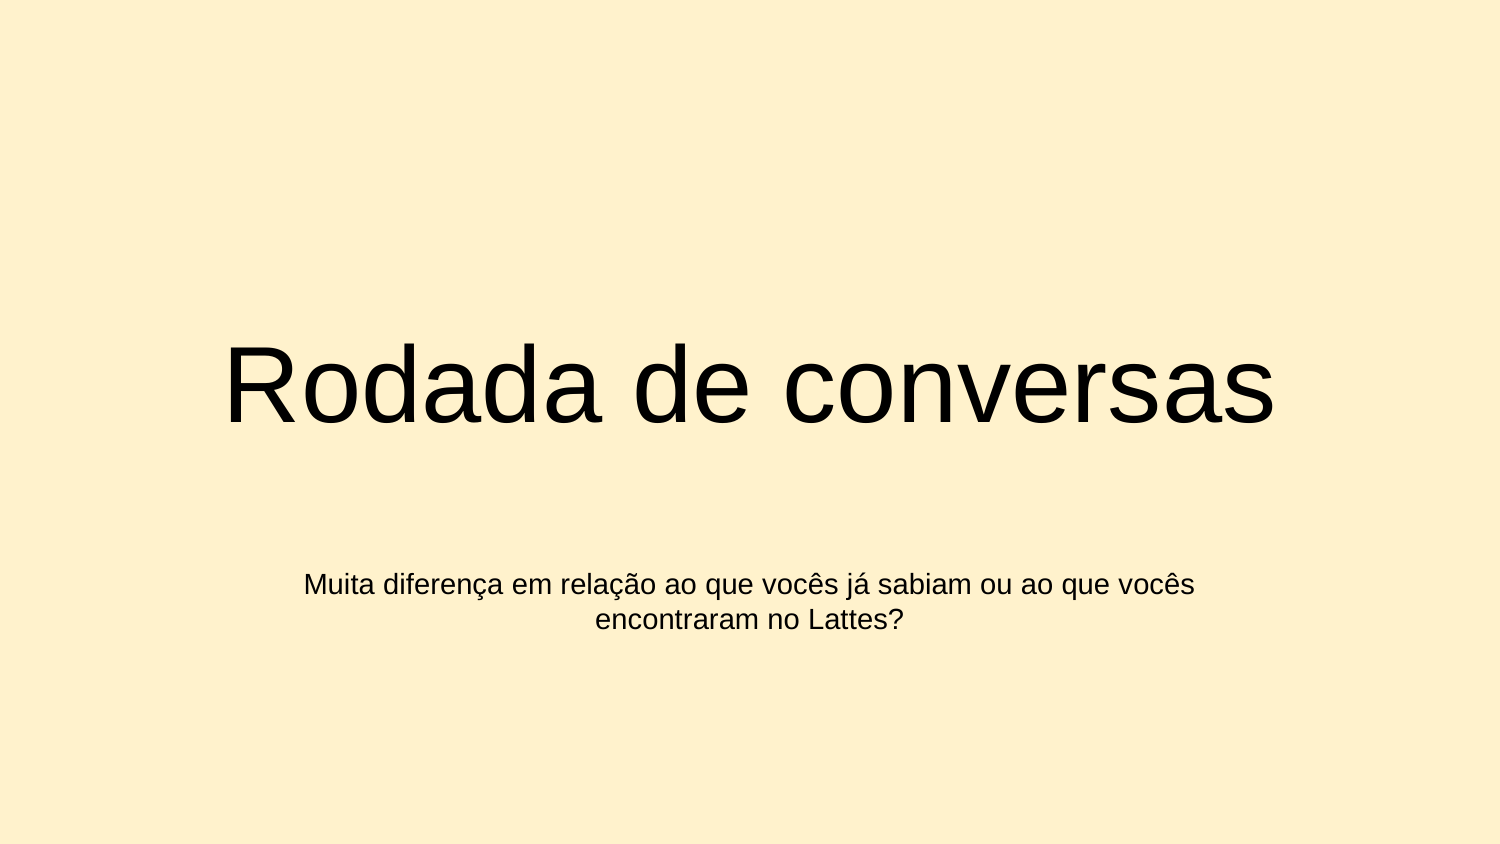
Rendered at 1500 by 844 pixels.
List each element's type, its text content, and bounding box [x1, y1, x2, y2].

title Rodada de conversas [51, 122, 1449, 459]
text_box Muita diferença em relação ao que vocês já sabiam ou ao que vocês encontraram no Lattes? [218, 550, 1282, 651]
